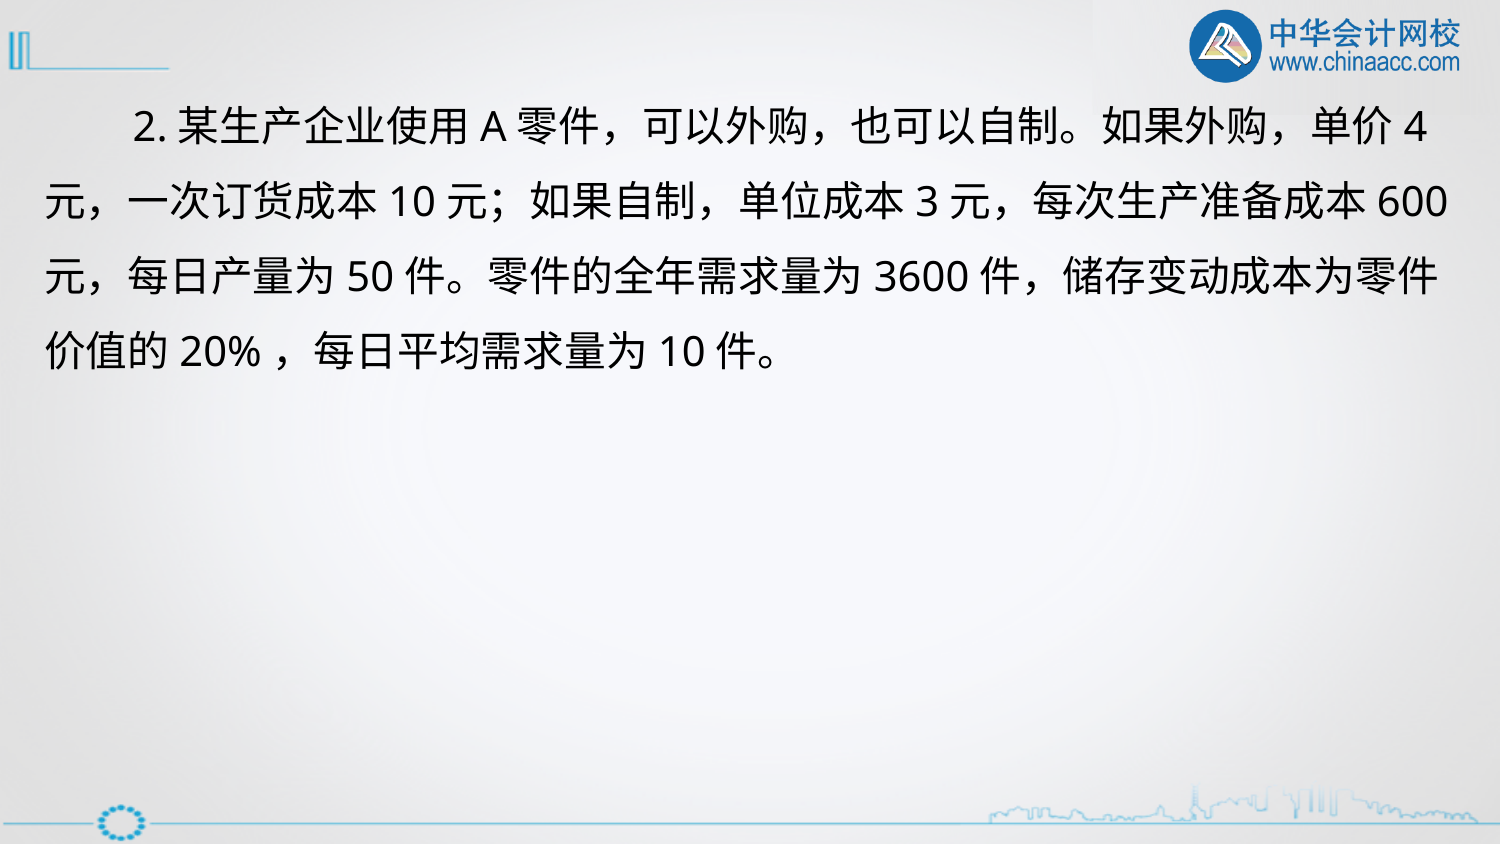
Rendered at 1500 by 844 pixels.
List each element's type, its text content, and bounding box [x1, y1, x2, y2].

list 2.某生产企业使用A零件，可以外购，也可以自制。如果外购，单价4元，一次订货成本10元；如果自制，单位成本3元，每次生产准备成本600元，每日产量为50件。零件的全年需求量为3600件，储存变动成本为零件价值的20%，每日平均需求量为10件。 [29, 67, 1471, 777]
picture [0, 0, 1500, 844]
